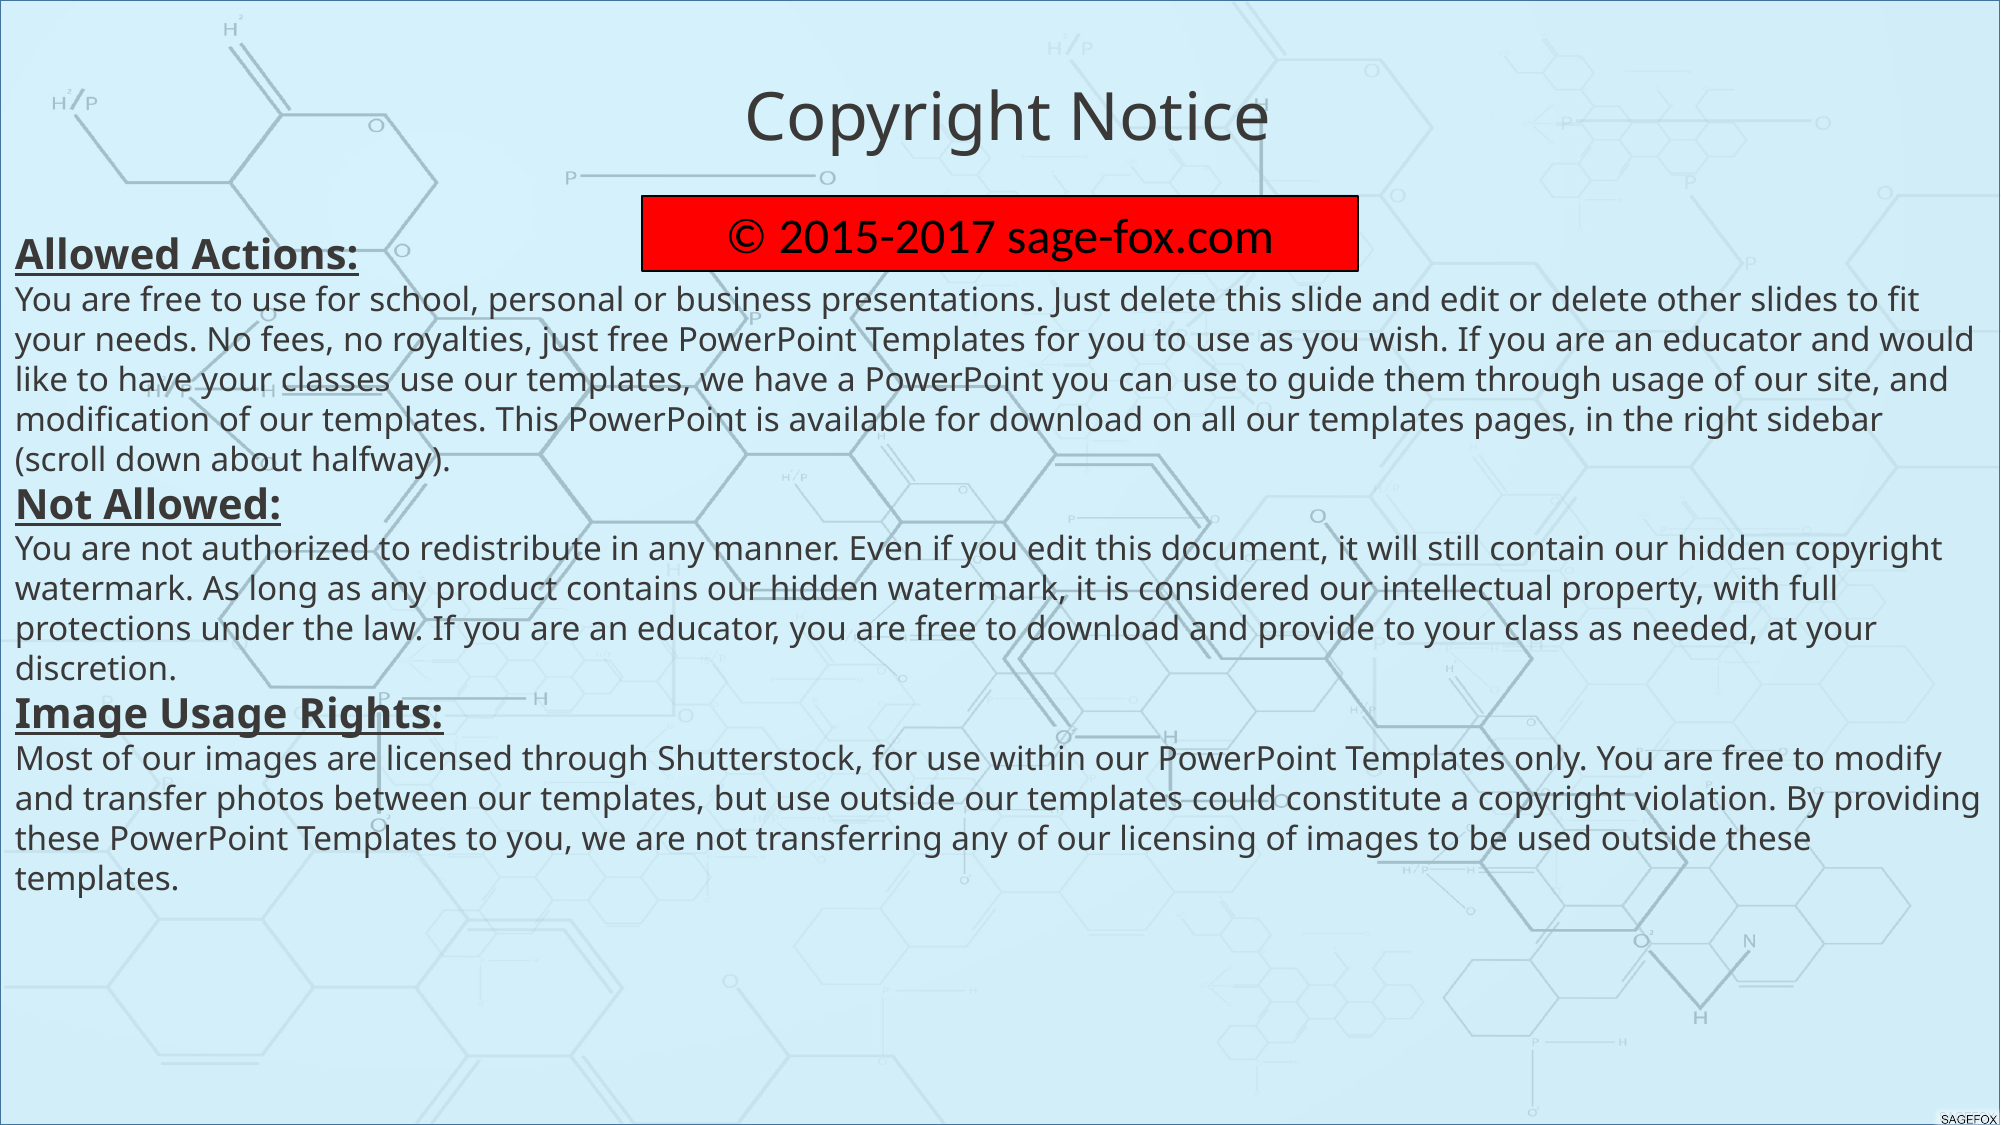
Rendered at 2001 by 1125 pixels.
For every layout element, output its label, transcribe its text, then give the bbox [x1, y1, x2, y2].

picture [1938, 1114, 1999, 1125]
text_box © 2015-2017 sage-fox.com [641, 196, 1358, 272]
text_box Allowed Actions: You are free to use for school, personal or business presentations. Just delete this slide and edit or delete other slides to fit your needs. No fees, no royalties, just free PowerPoint Templates for you to use as you wish. If you are an educator and would like to have your classes use our templates, we have a PowerPoint you can use to guide them through usage of our site, and modification of our templates. This PowerPoint is available for download on all our templates pages, in the right sidebar (scroll down about halfway). Not Allowed: You are not authorized to redistribute in any manner. Even if you edit this document, it will still contain our hidden copyright watermark. As long as any product contains our hidden watermark, it is considered our intellectual property, with full protections under the law. If you are an educator, you are free to download and provide to your class as needed, at your discretion. Image Usage Rights: Most of our images are licensed through Shutterstock, for use within our PowerPoint Templates only. You are free to modify and transfer photos between our templates, but use outside our templates could constitute a copyright violation. By providing these PowerPoint Templates to you, we are not transferring any of our licensing of images to be used outside these templates. [0, 0, 2000, 1125]
title Copyright Notice [493, 60, 1524, 178]
